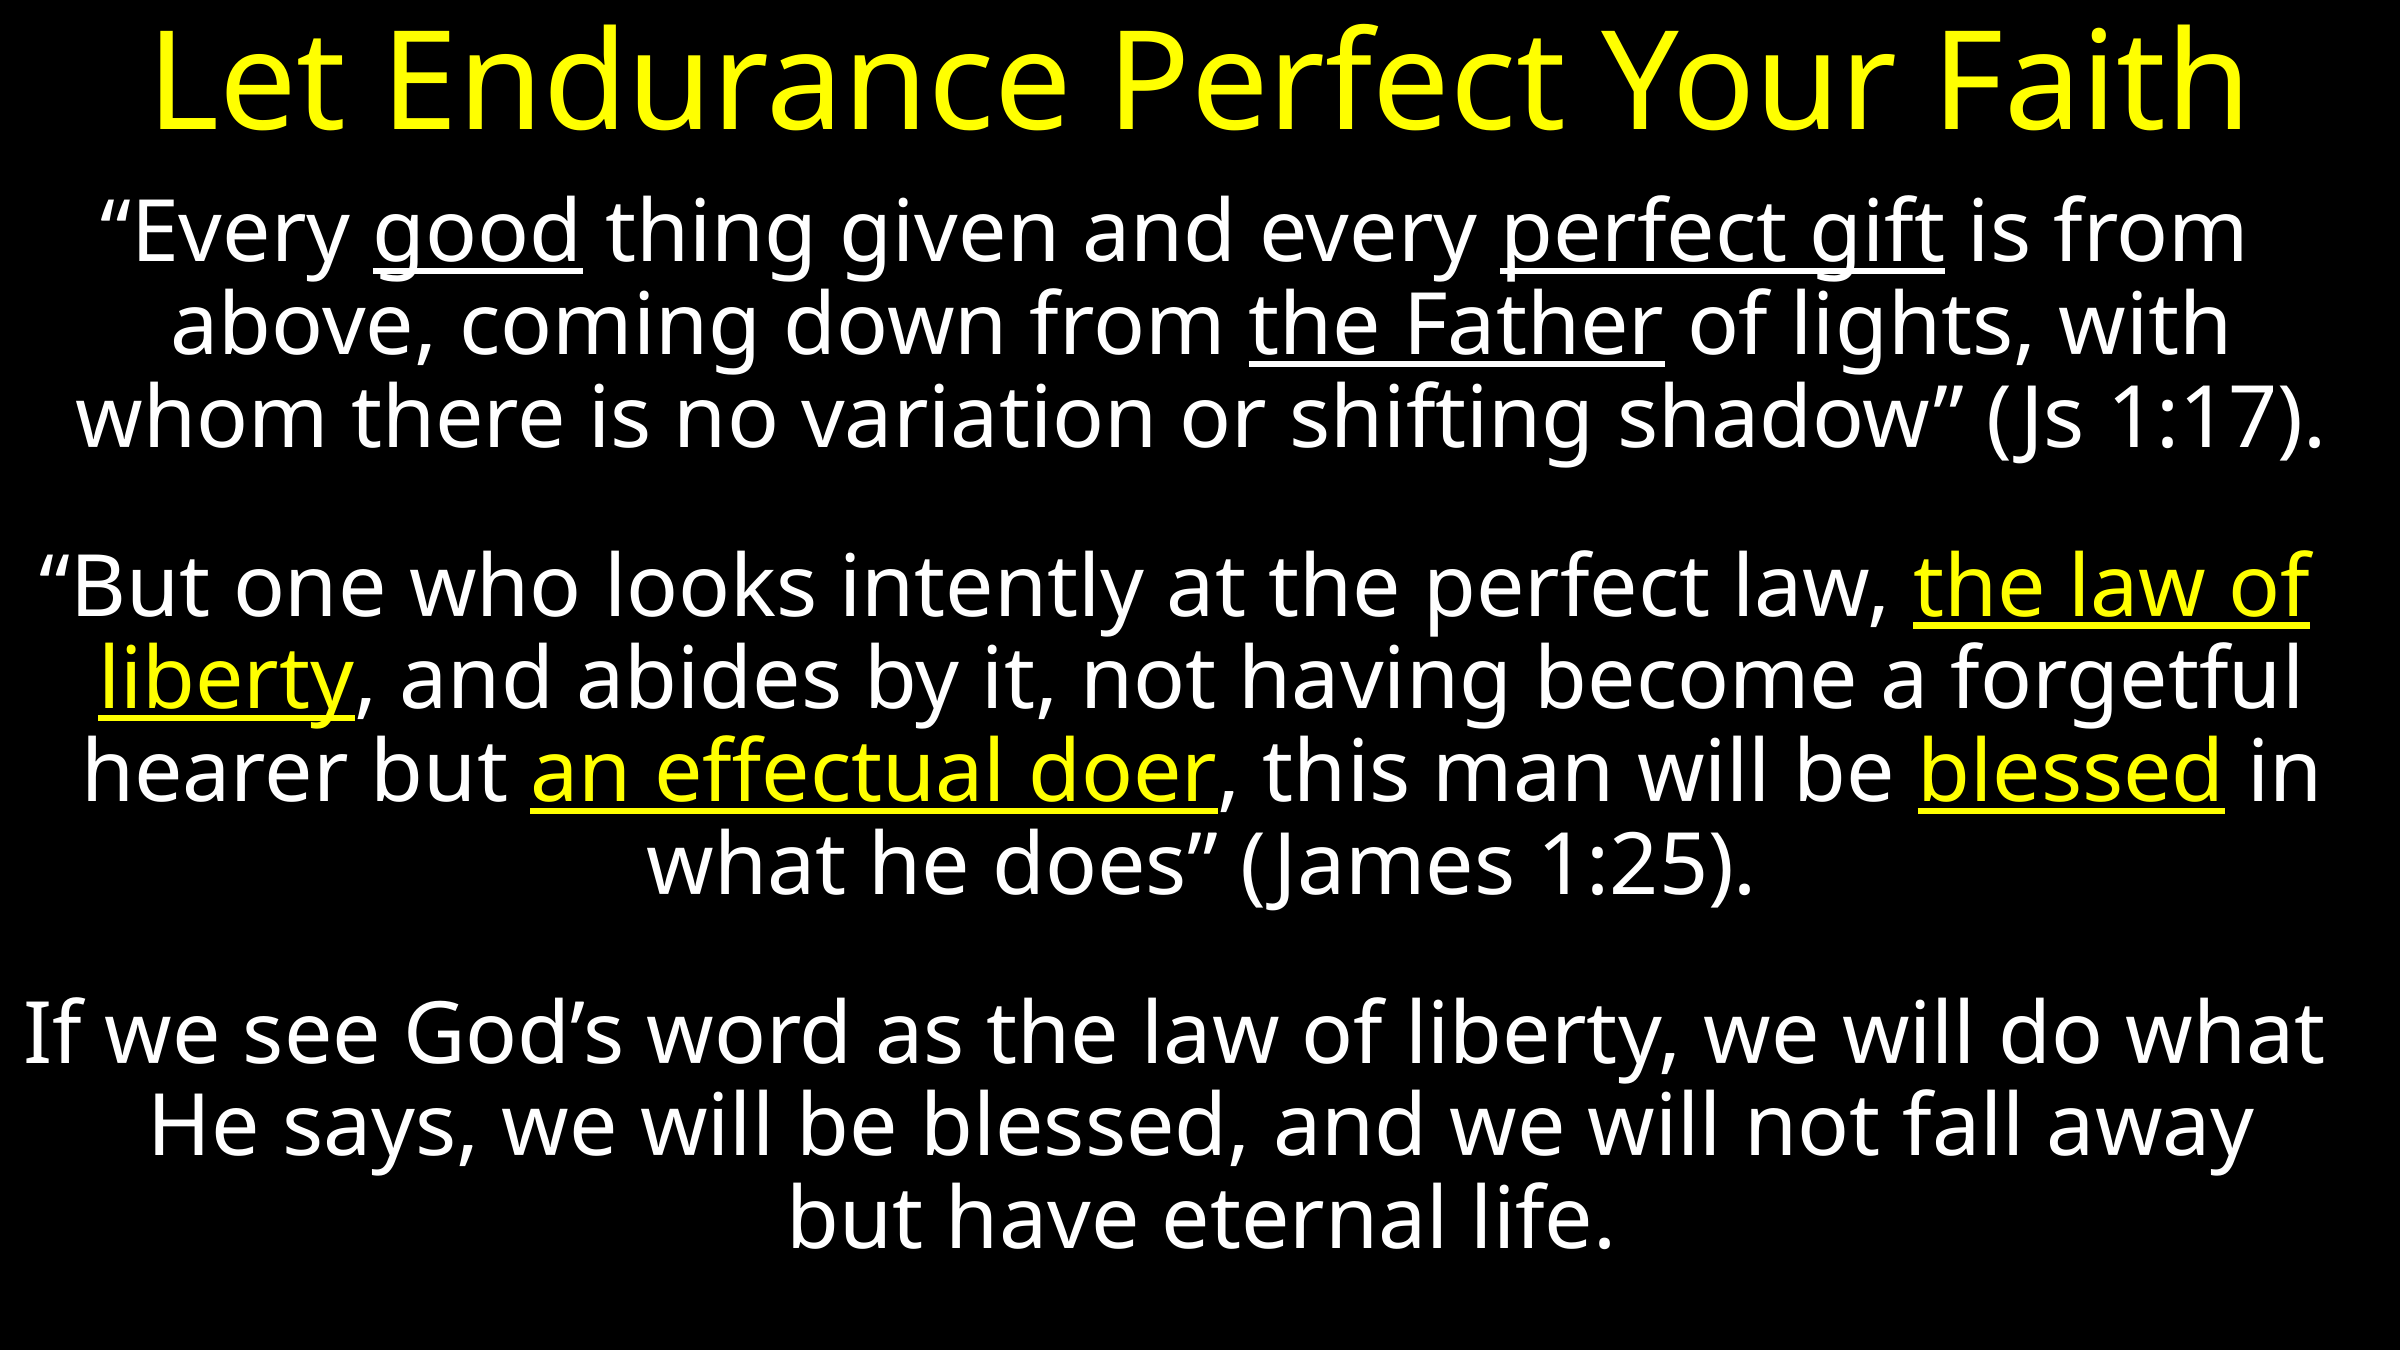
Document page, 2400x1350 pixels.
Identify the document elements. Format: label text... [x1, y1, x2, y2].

list “Every good thing given and every perfect gift is from above, coming down from the Father of lights, with whom there is no variation or shifting shadow” (Js 1:17). “But one who looks intently at the perfect law, the law of liberty, and abides by it, not having become a forgetful hearer but an effectual doer, this man will be blessed in what he does” (James 1:25). If we see God’s word as the law of liberty, we will do what He says, we will be blessed, and we will not fall away but have eternal life. [0, 179, 2350, 1350]
title Let Endurance Perfect Your Faith [0, 0, 2400, 150]
